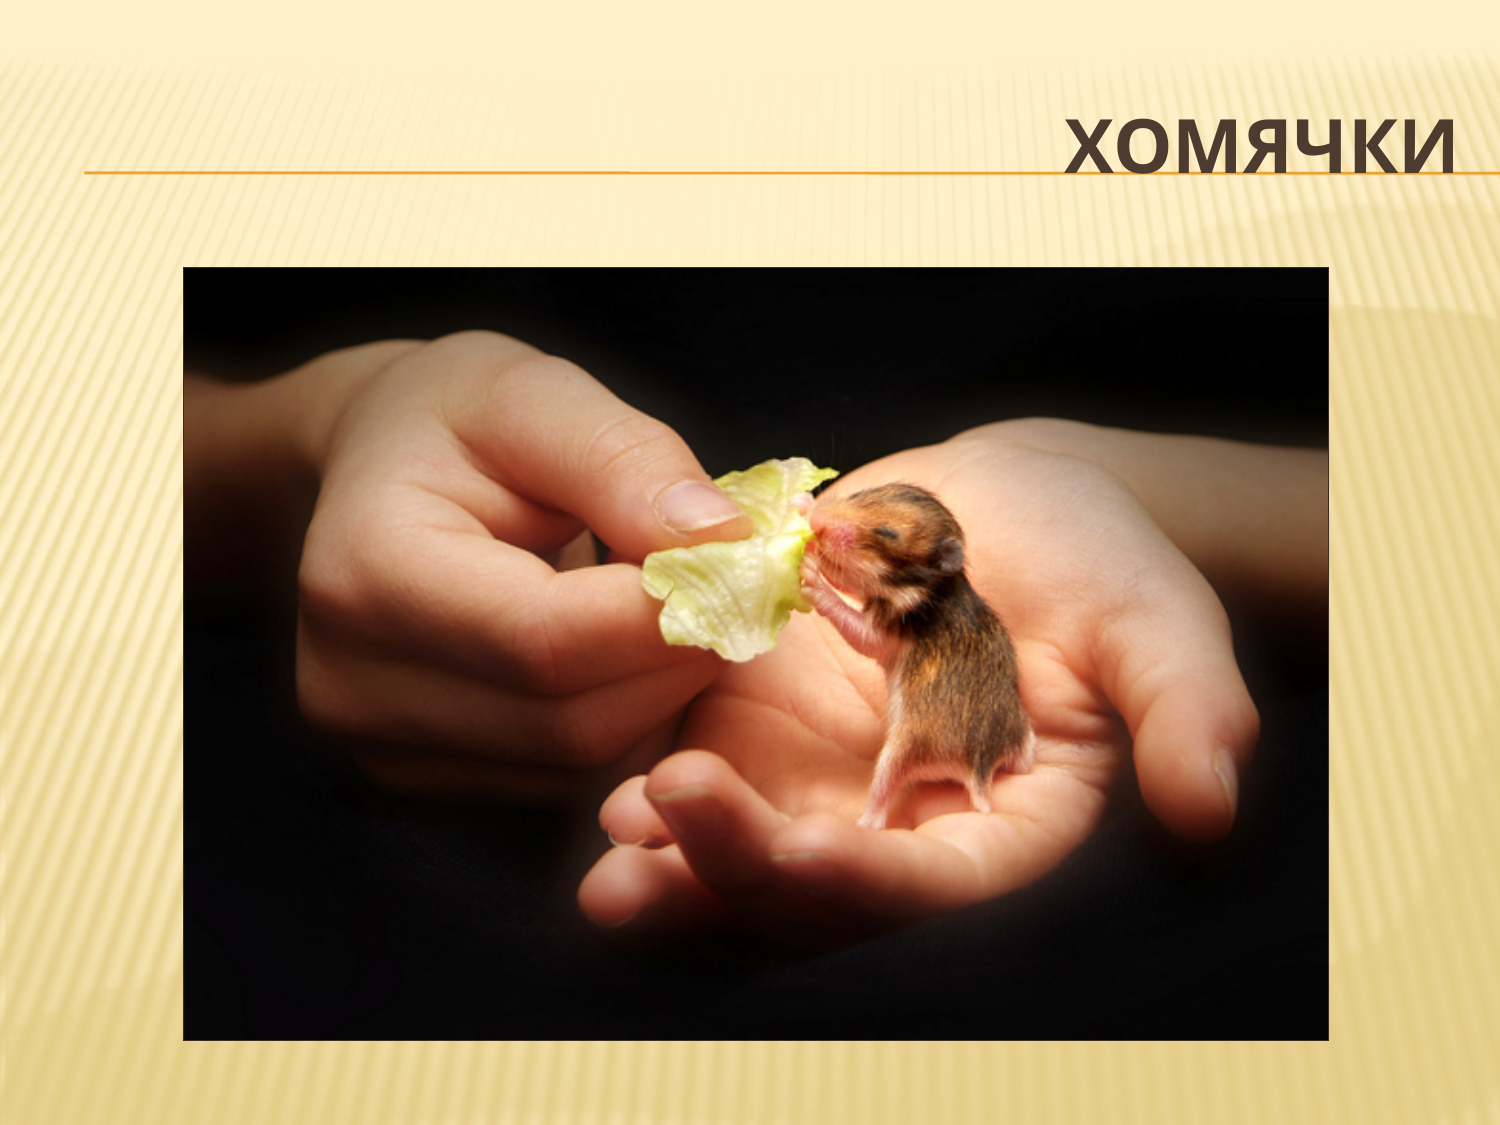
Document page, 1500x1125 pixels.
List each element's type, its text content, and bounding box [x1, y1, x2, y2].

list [182, 266, 1330, 1041]
title хомячки [50, 75, 1475, 213]
